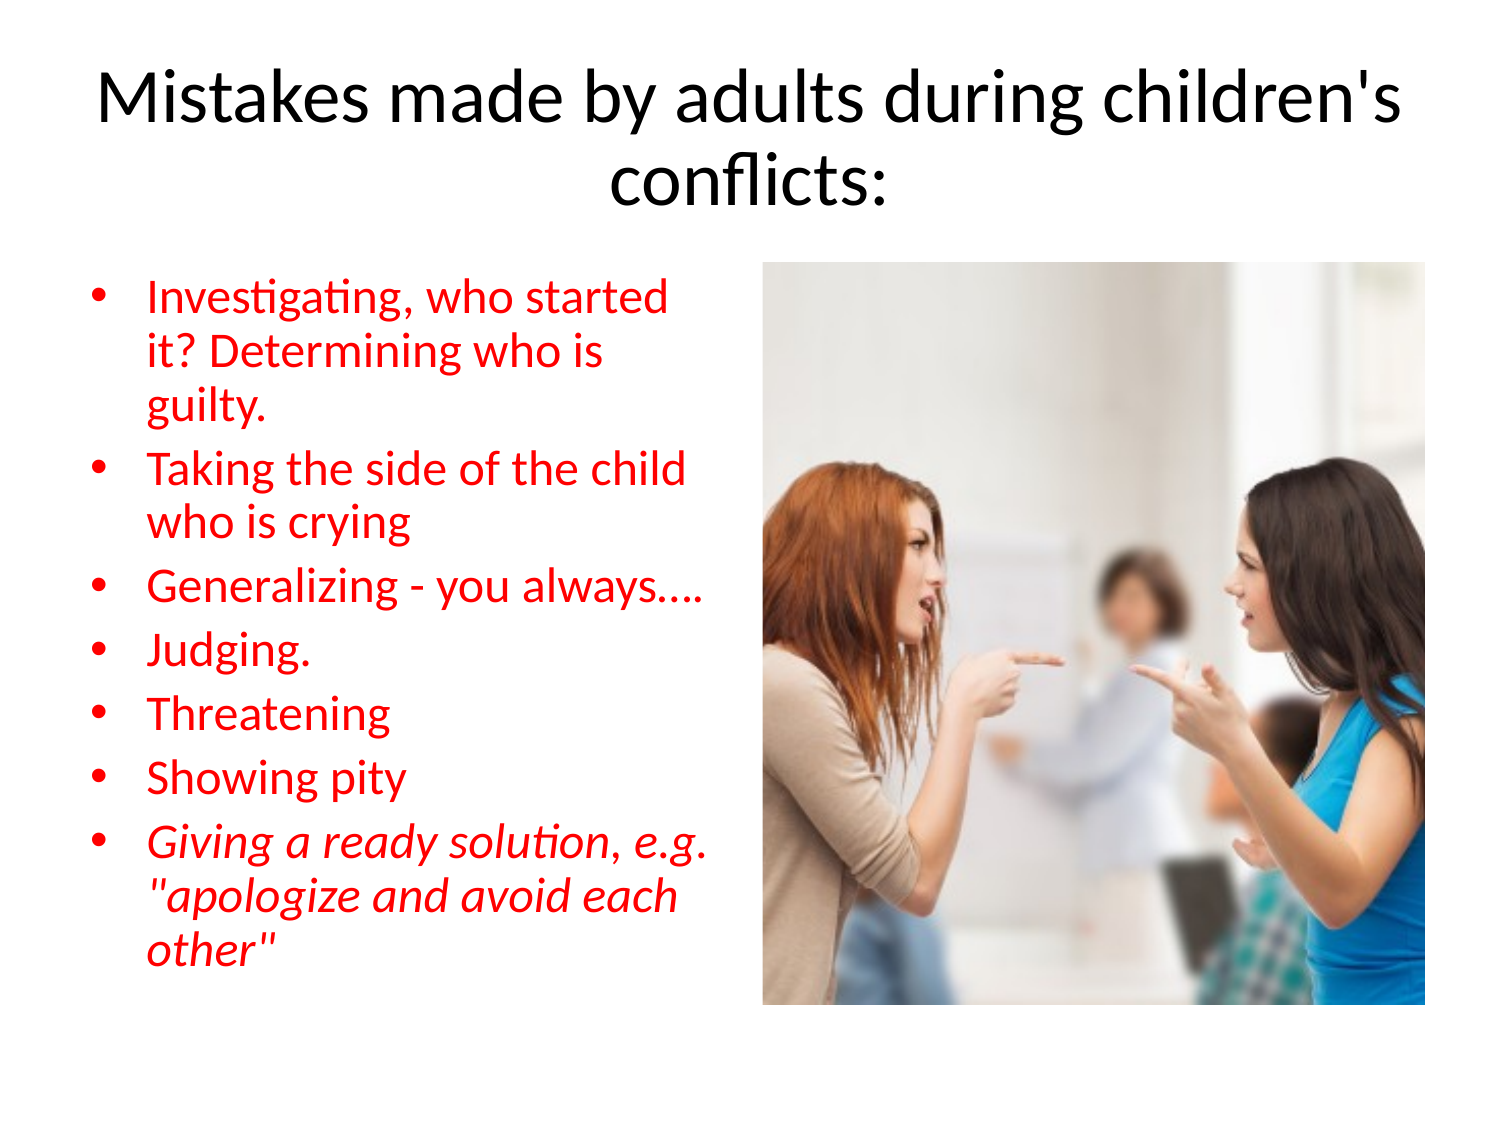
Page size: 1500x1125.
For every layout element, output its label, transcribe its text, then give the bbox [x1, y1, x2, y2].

list Investigating, who started it? Determining who is guilty. Taking the side of the child who is crying Generalizing - you always…. Judging. Threatening Showing pity Giving a ready solution, e.g. "apologize and avoid each other" [75, 262, 738, 1005]
title Mistakes made by adults during children's conflicts: [75, 45, 1425, 233]
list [762, 262, 1426, 1006]
